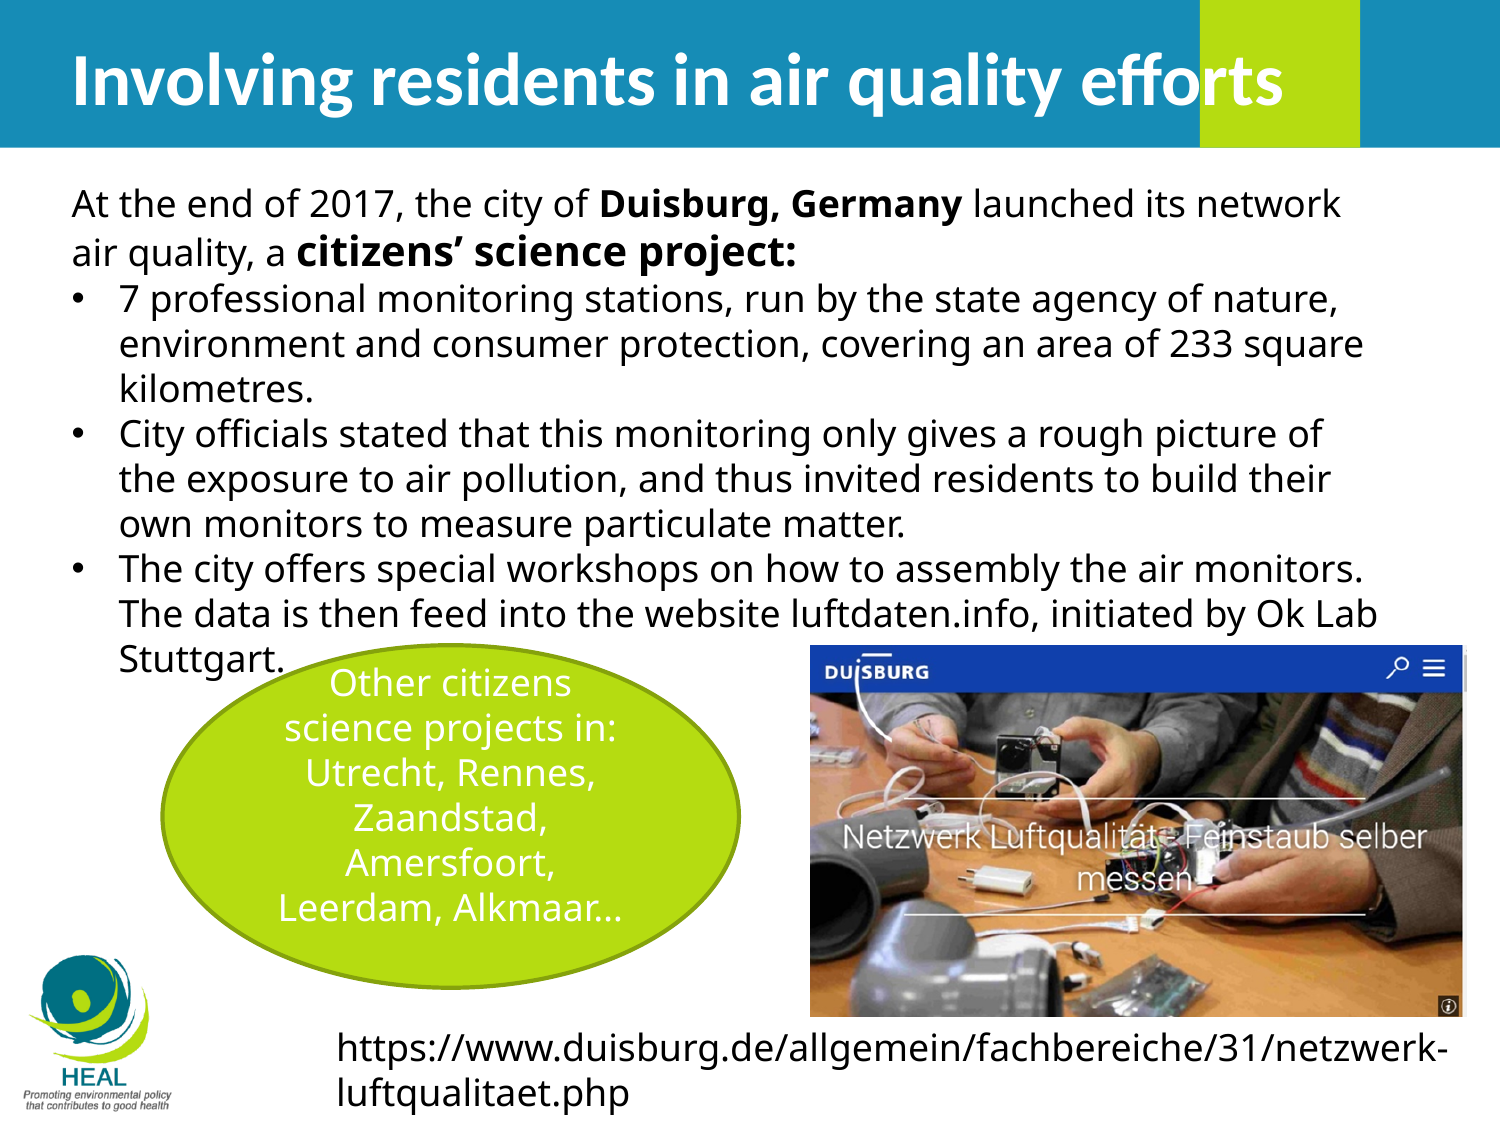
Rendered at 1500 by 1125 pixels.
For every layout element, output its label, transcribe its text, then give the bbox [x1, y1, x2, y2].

text_box At the end of 2017, the city of Duisburg, Germany launched its network air quality, a citizens’ science project: 7 professional monitoring stations, run by the state agency of nature, environment and consumer protection, covering an area of 233 square kilometres. City officials stated that this monitoring only gives a rough picture of the exposure to air pollution, and thus invited residents to build their own monitors to measure particulate matter. The city offers special workshops on how to assembly the air monitors. The data is then feed into the website luftdaten.info, initiated by Ok Lab Stuttgart. [56, 172, 1400, 958]
picture [810, 644, 1467, 1017]
text_box Involving residents in air quality efforts [56, 23, 1447, 129]
text_box Other citizens science projects in: Utrecht, Rennes, Zaandstad, Amersfoort, Leerdam, Alkmaar… [160, 643, 742, 990]
text_box https://www.duisburg.de/allgemein/fachbereiche/31/netzwerk-luftqualitaet.php [321, 1016, 1500, 1121]
picture [0, 953, 193, 1117]
